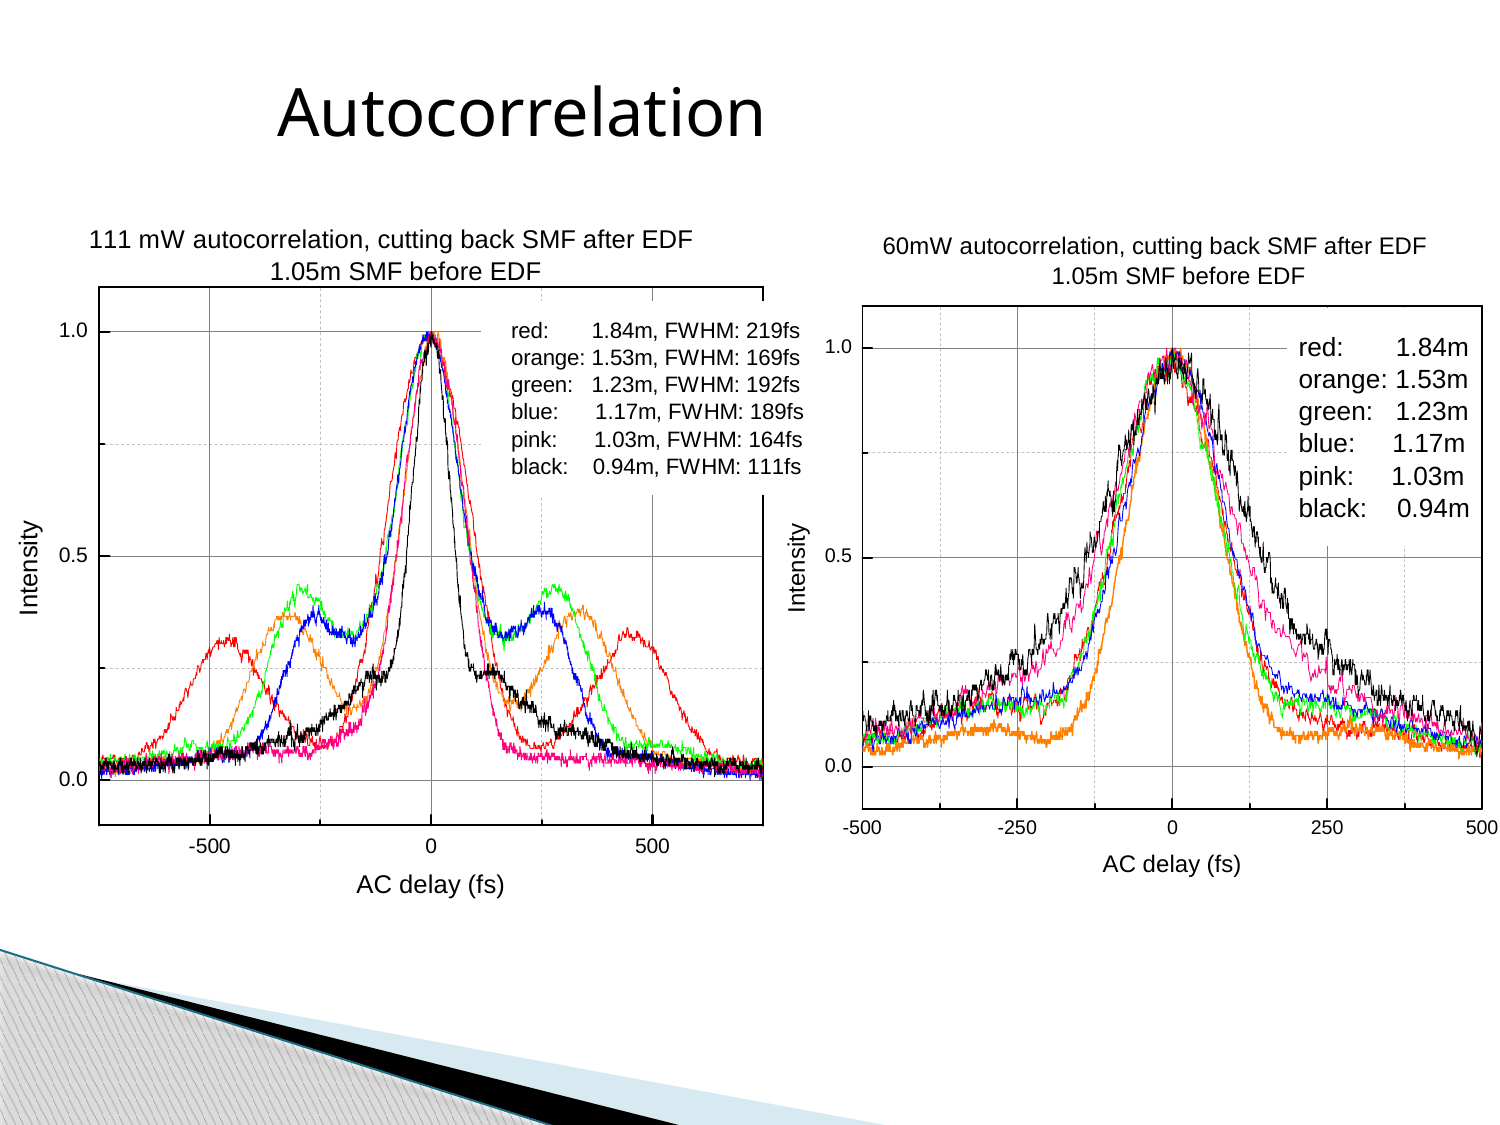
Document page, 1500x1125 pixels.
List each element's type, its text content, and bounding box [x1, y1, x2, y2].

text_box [699, 224, 1500, 926]
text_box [0, 199, 899, 951]
text_box Autocorrelation [262, 62, 975, 158]
